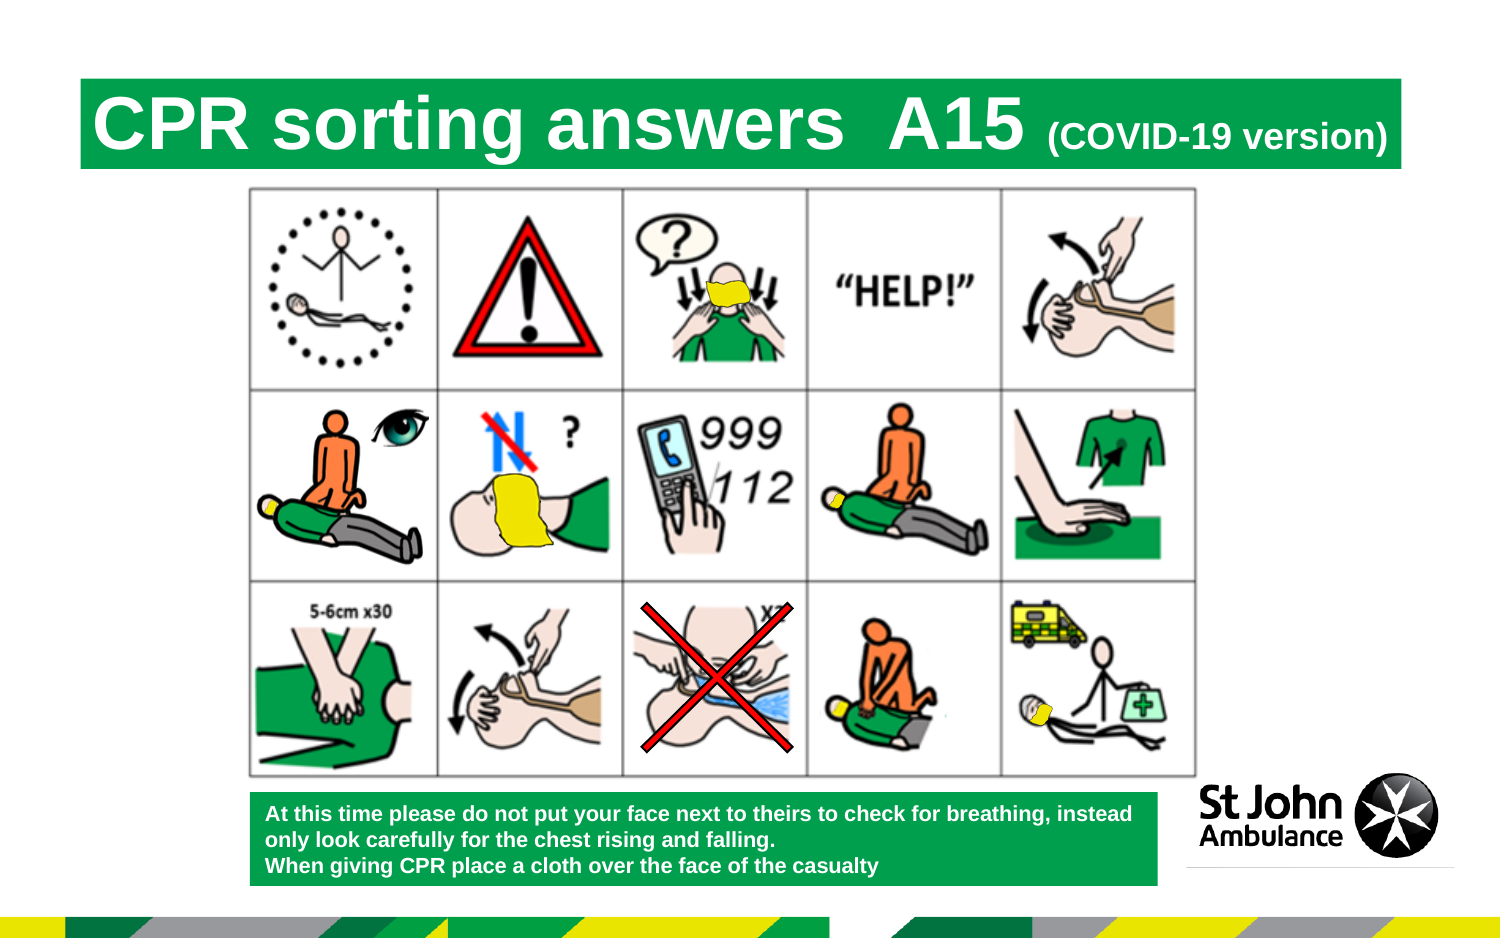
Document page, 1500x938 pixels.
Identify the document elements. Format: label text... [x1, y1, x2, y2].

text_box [820, 588, 991, 758]
text_box At this time please do not put your face next to theirs to check for breathing, instead only look carefully for the chest rising and falling. When giving CPR place a cloth over the face of the casualty [249, 792, 1158, 886]
list CPR sorting answers A15 (COVID-19 version) [80, 78, 1402, 169]
picture [246, 184, 1455, 868]
picture [0, 897, 1500, 938]
